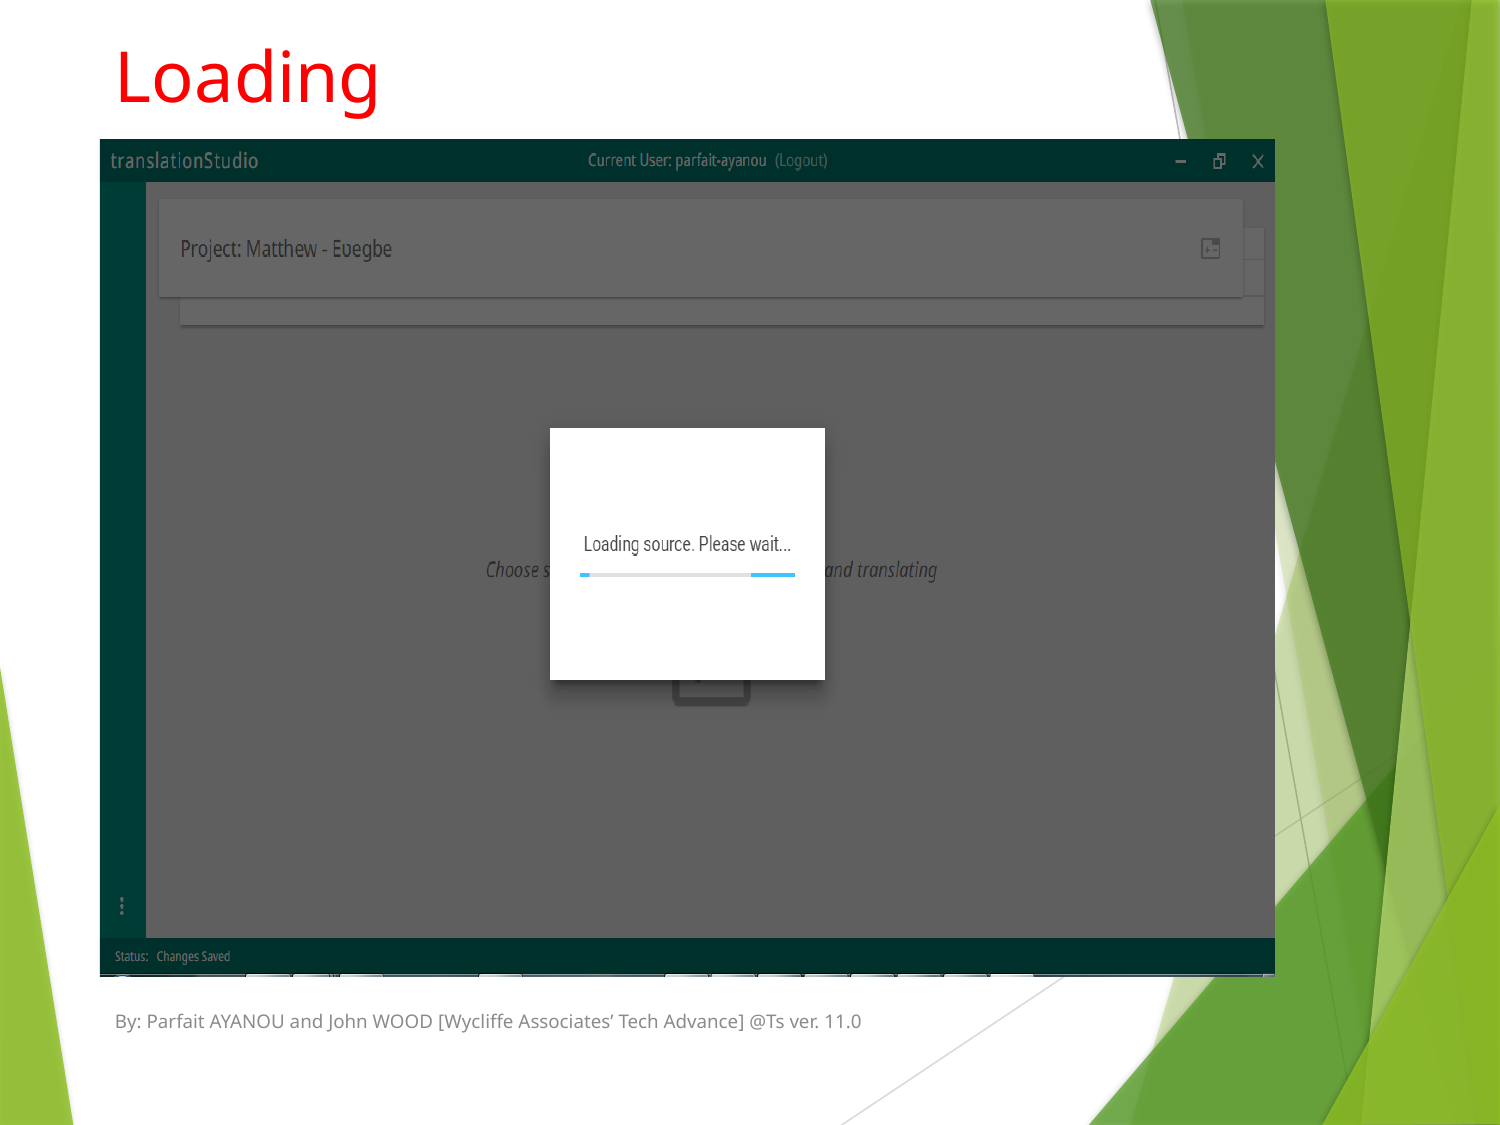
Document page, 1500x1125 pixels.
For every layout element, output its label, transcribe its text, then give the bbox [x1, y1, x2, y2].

footer By: Parfait AYANOU and John WOOD [Wycliffe Associates’ Tech Advance] @Ts ver. 11.0 [99, 991, 913, 1051]
title Loading [99, 24, 1025, 125]
picture [99, 138, 1276, 978]
